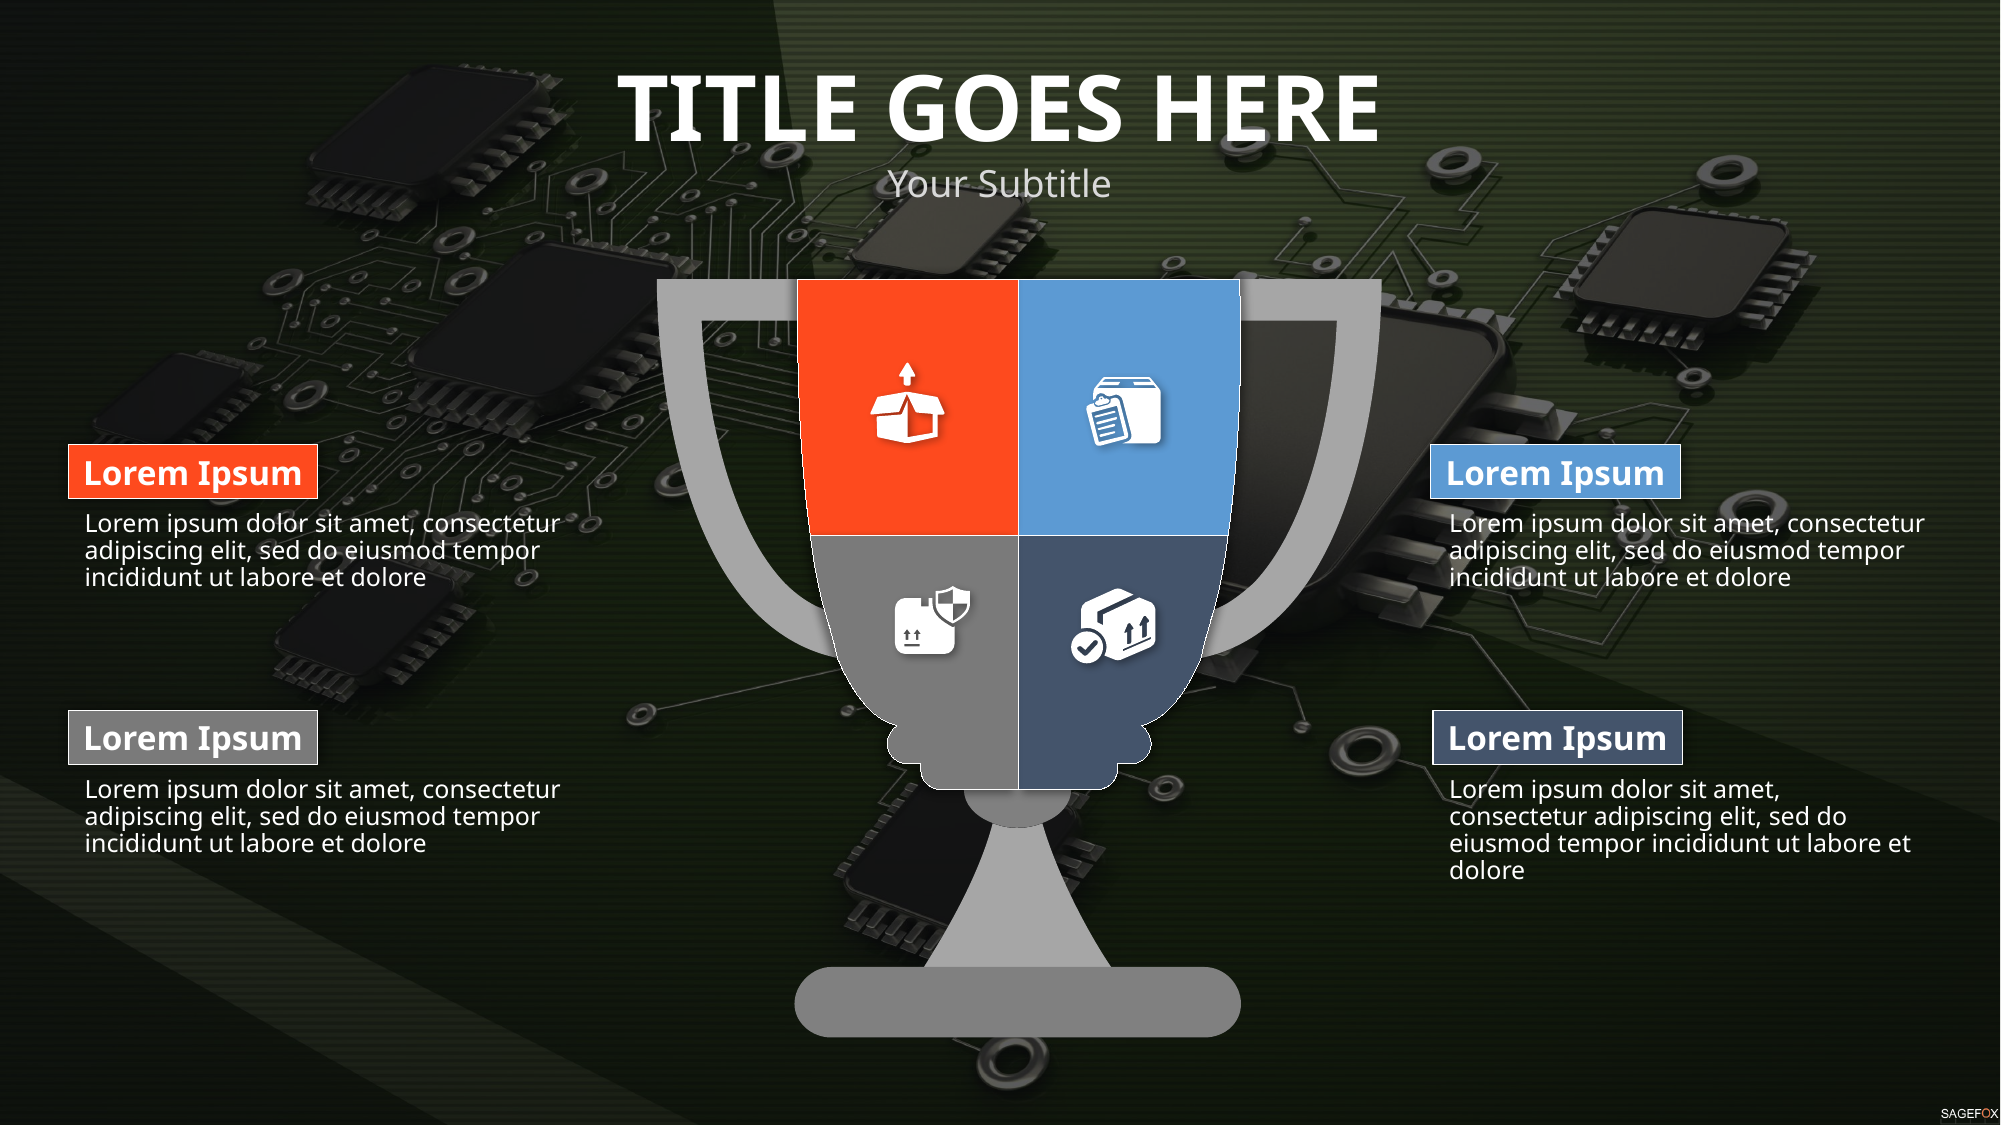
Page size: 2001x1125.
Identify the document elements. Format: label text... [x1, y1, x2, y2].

text_box TITLE GOES HERE Your Subtitle [548, 42, 1452, 212]
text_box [1434, 709, 1930, 896]
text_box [652, 279, 1387, 1038]
picture [0, 0, 2001, 1125]
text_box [69, 443, 595, 630]
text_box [69, 709, 595, 896]
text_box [1434, 443, 1960, 630]
